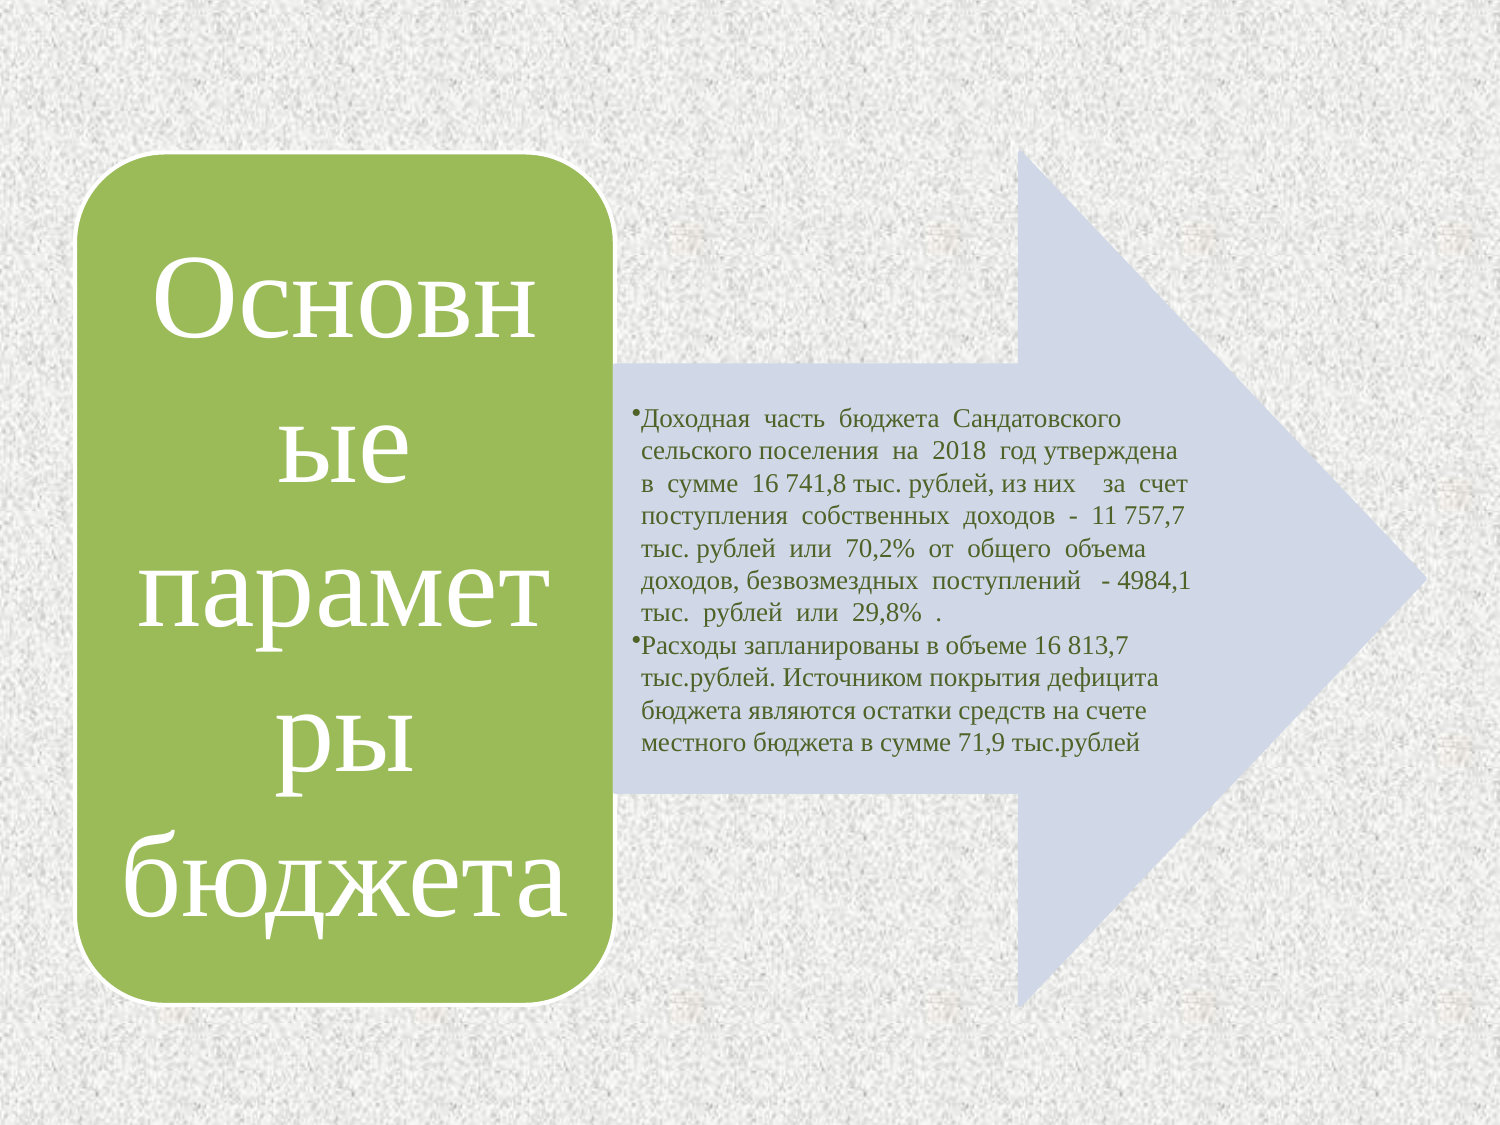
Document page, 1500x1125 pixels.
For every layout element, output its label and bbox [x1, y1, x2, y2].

list [74, 152, 1426, 1006]
picture [0, 0, 1500, 1125]
